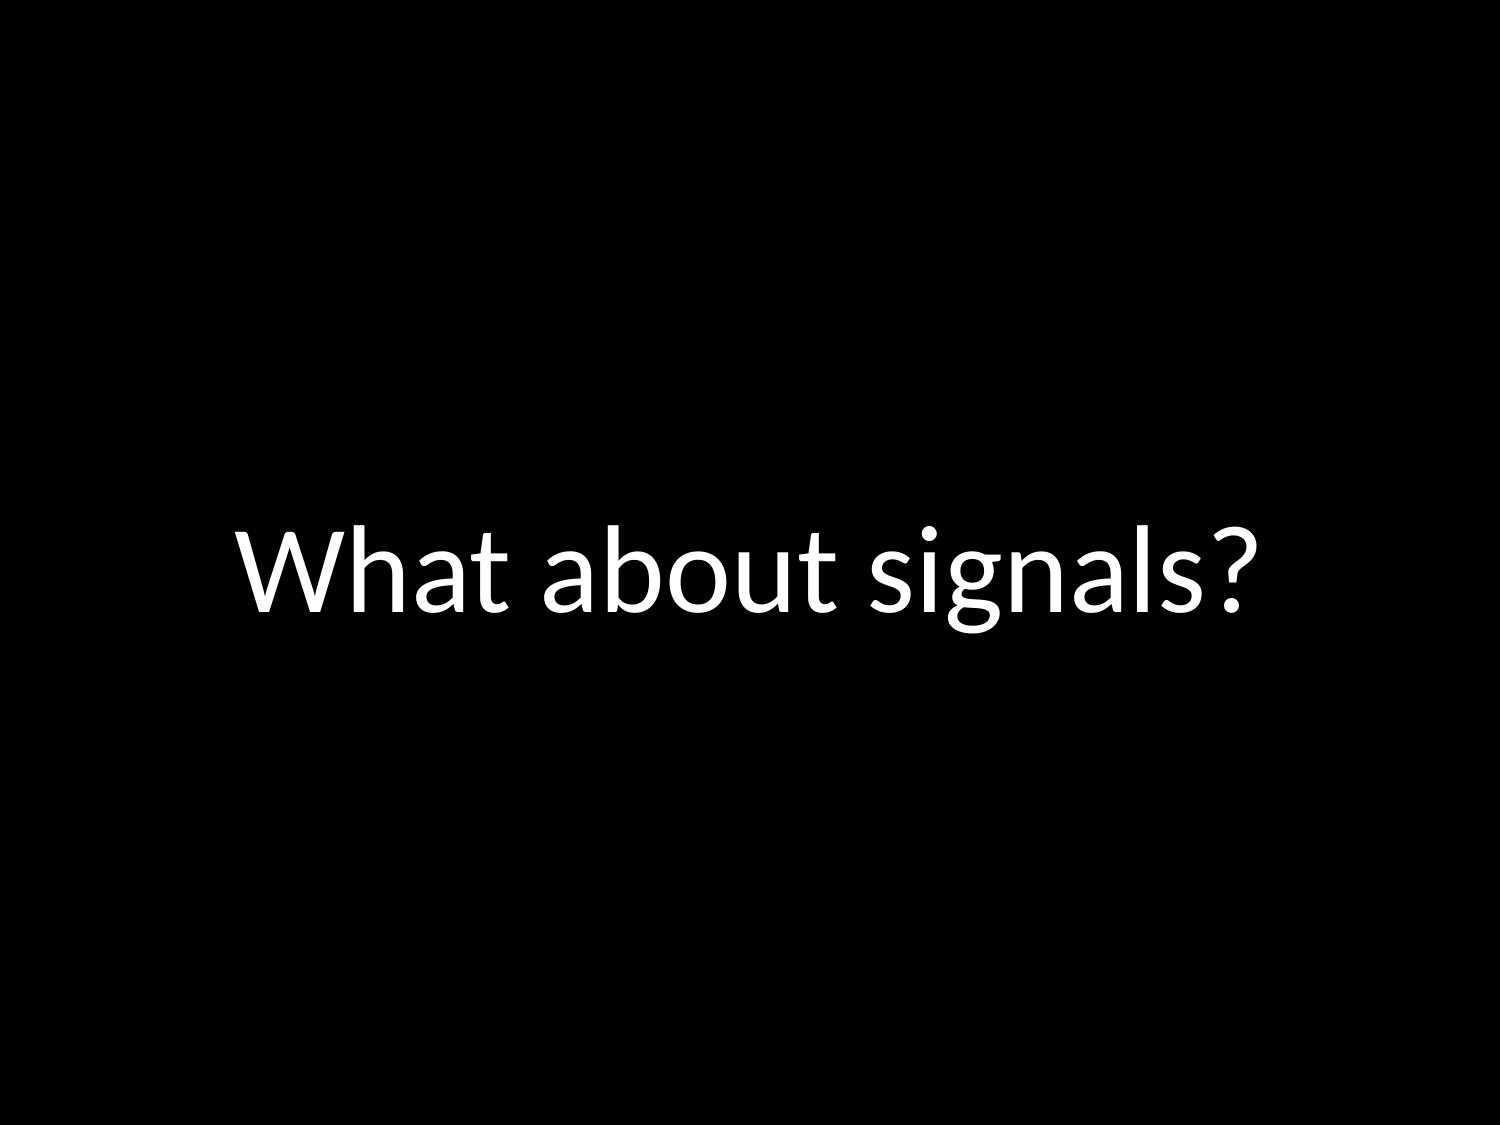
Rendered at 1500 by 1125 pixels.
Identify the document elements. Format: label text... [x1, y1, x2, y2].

title What about signals? [91, 402, 1409, 723]
